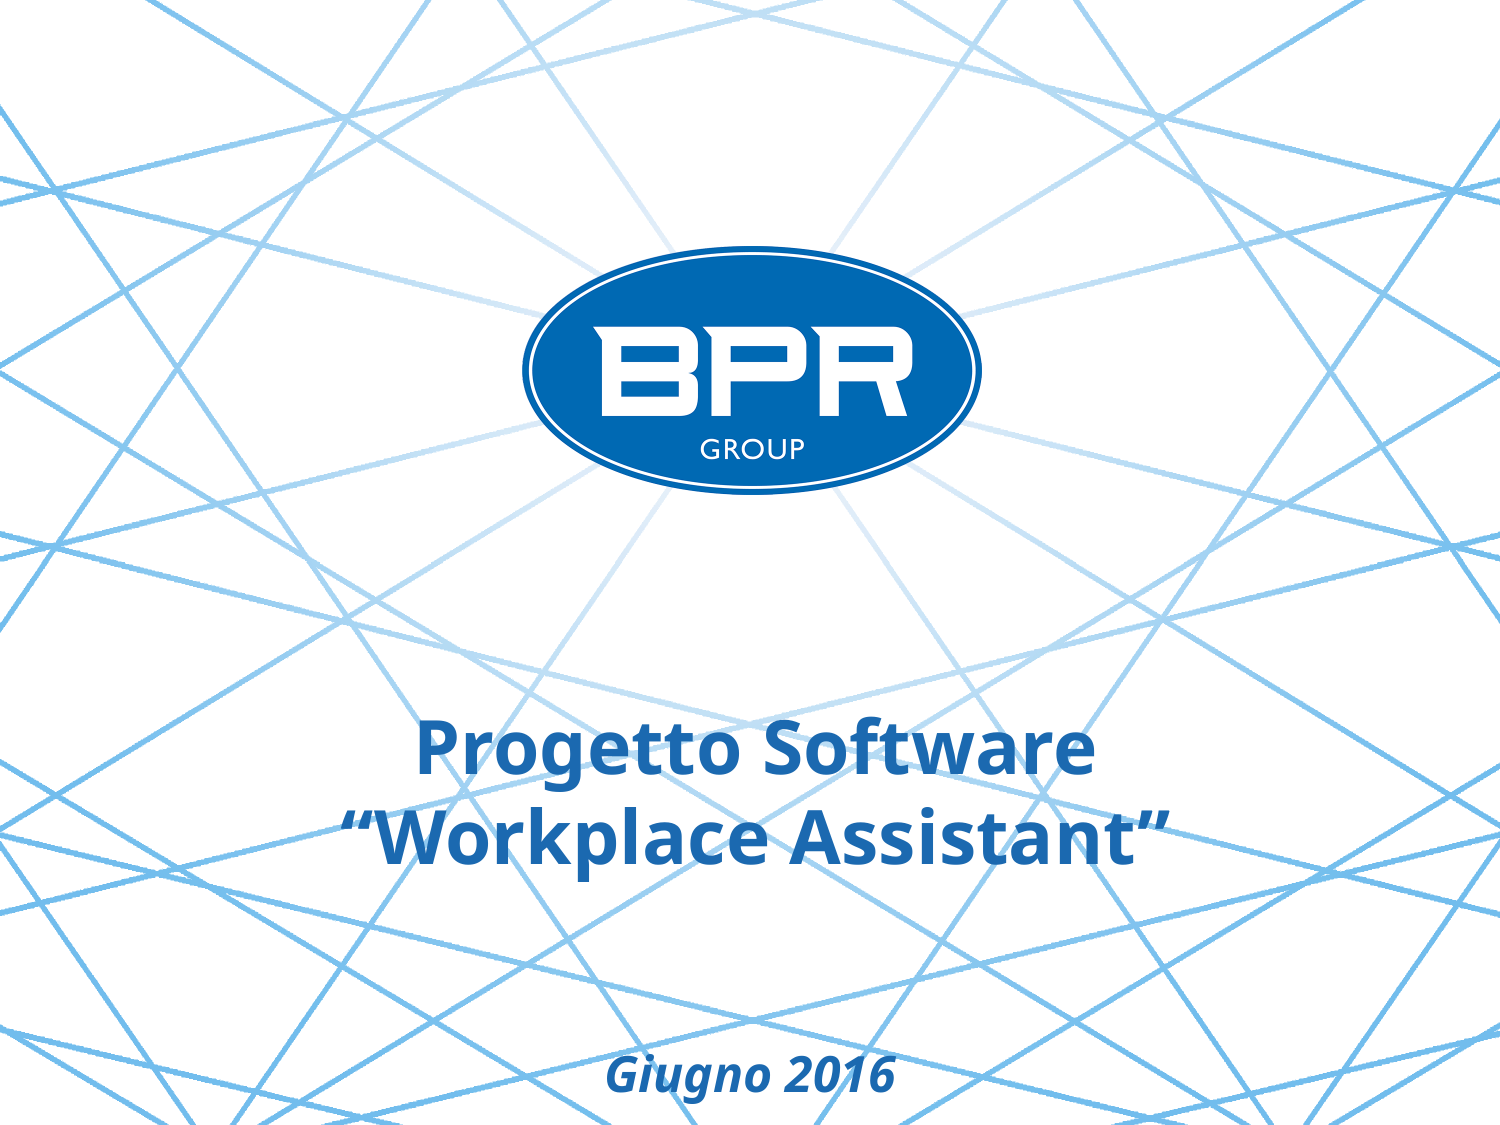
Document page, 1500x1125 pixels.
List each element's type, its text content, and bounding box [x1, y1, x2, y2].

picture [0, 0, 1500, 1125]
text_box Progetto Software “Workplace Assistant” [5, 692, 1500, 888]
text_box Giugno 2016 [41, 1034, 1459, 1110]
